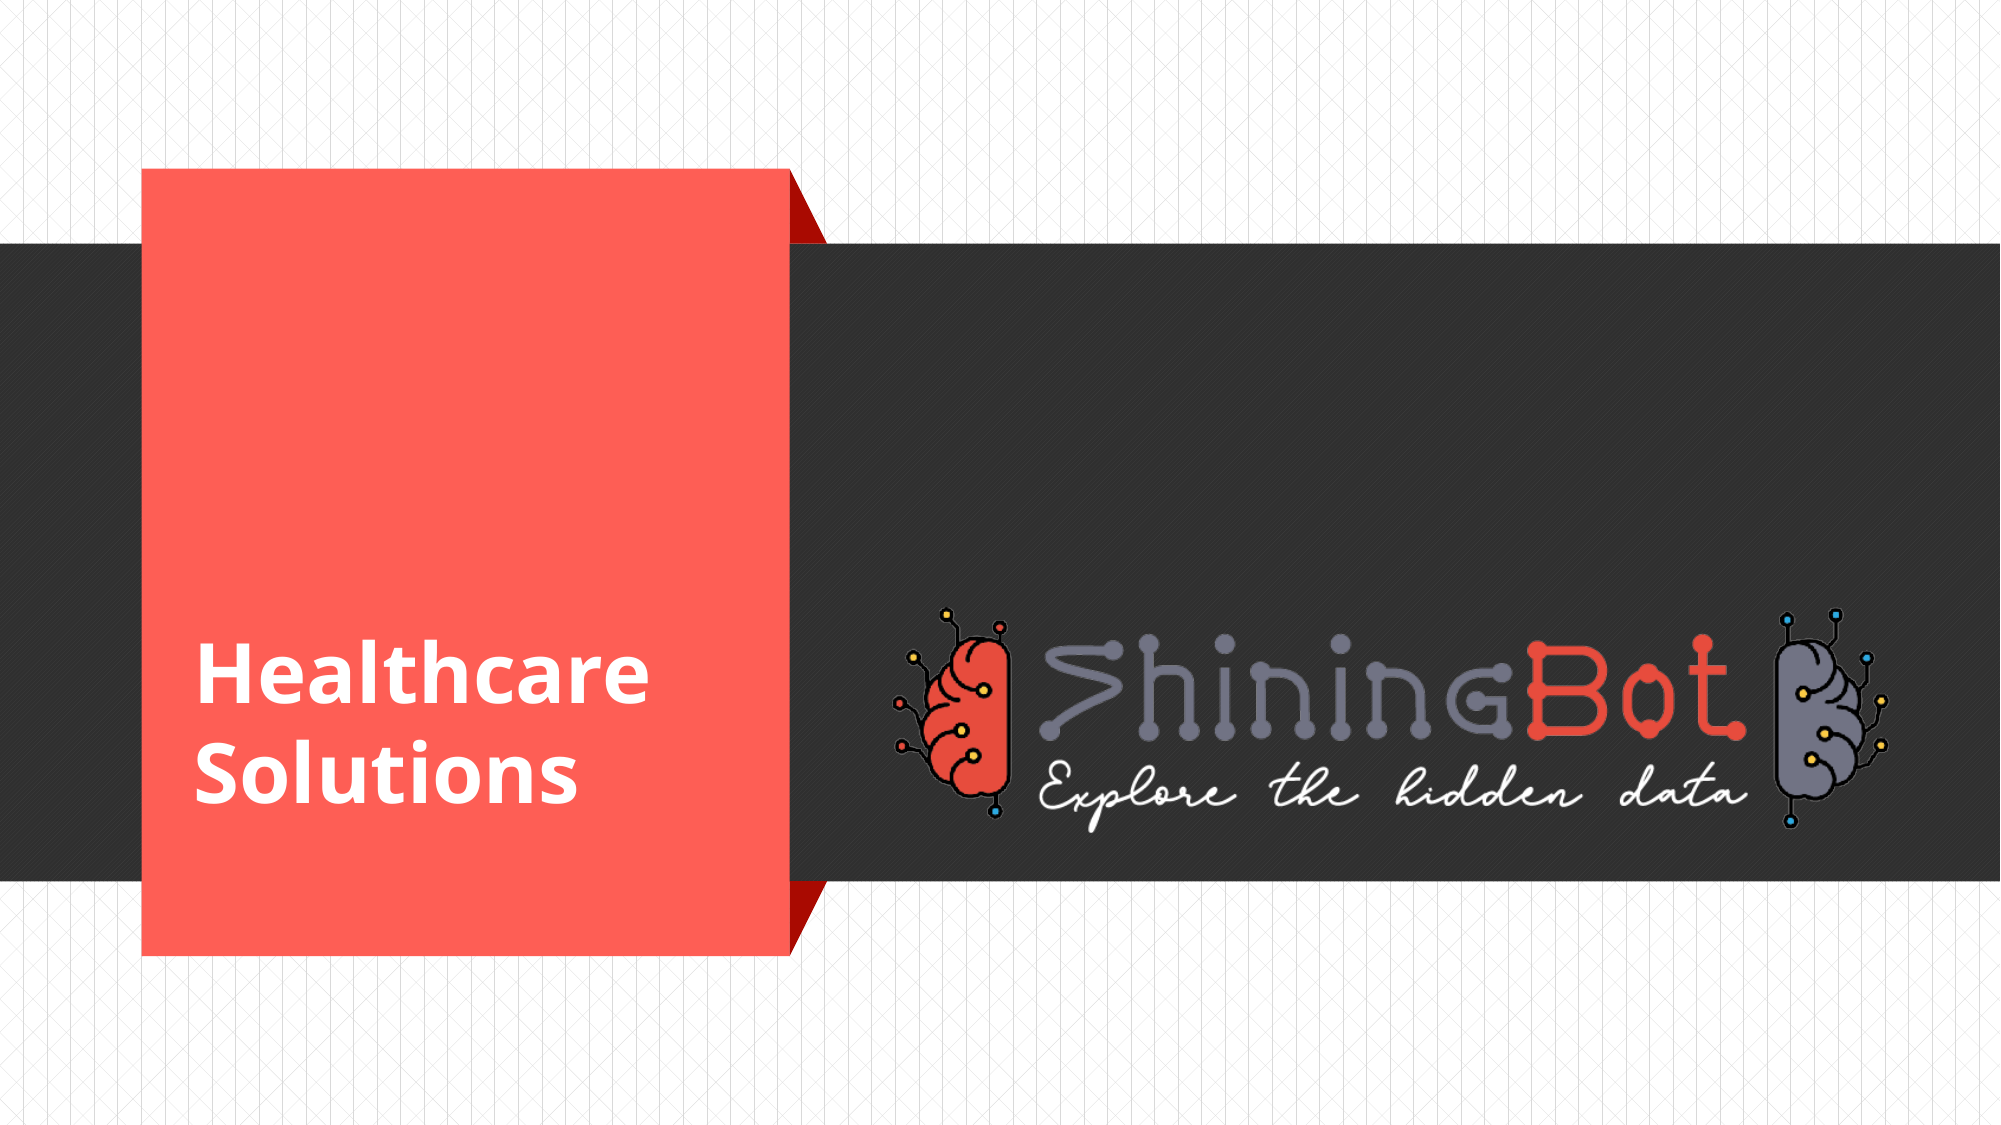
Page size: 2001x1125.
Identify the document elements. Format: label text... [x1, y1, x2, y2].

text_box [788, 880, 829, 957]
text_box [141, 168, 791, 957]
picture [867, 587, 1916, 856]
text_box Healthcare Solutions [193, 620, 758, 821]
text_box [788, 168, 829, 245]
text_box [791, 243, 2000, 882]
text_box [0, 243, 141, 882]
